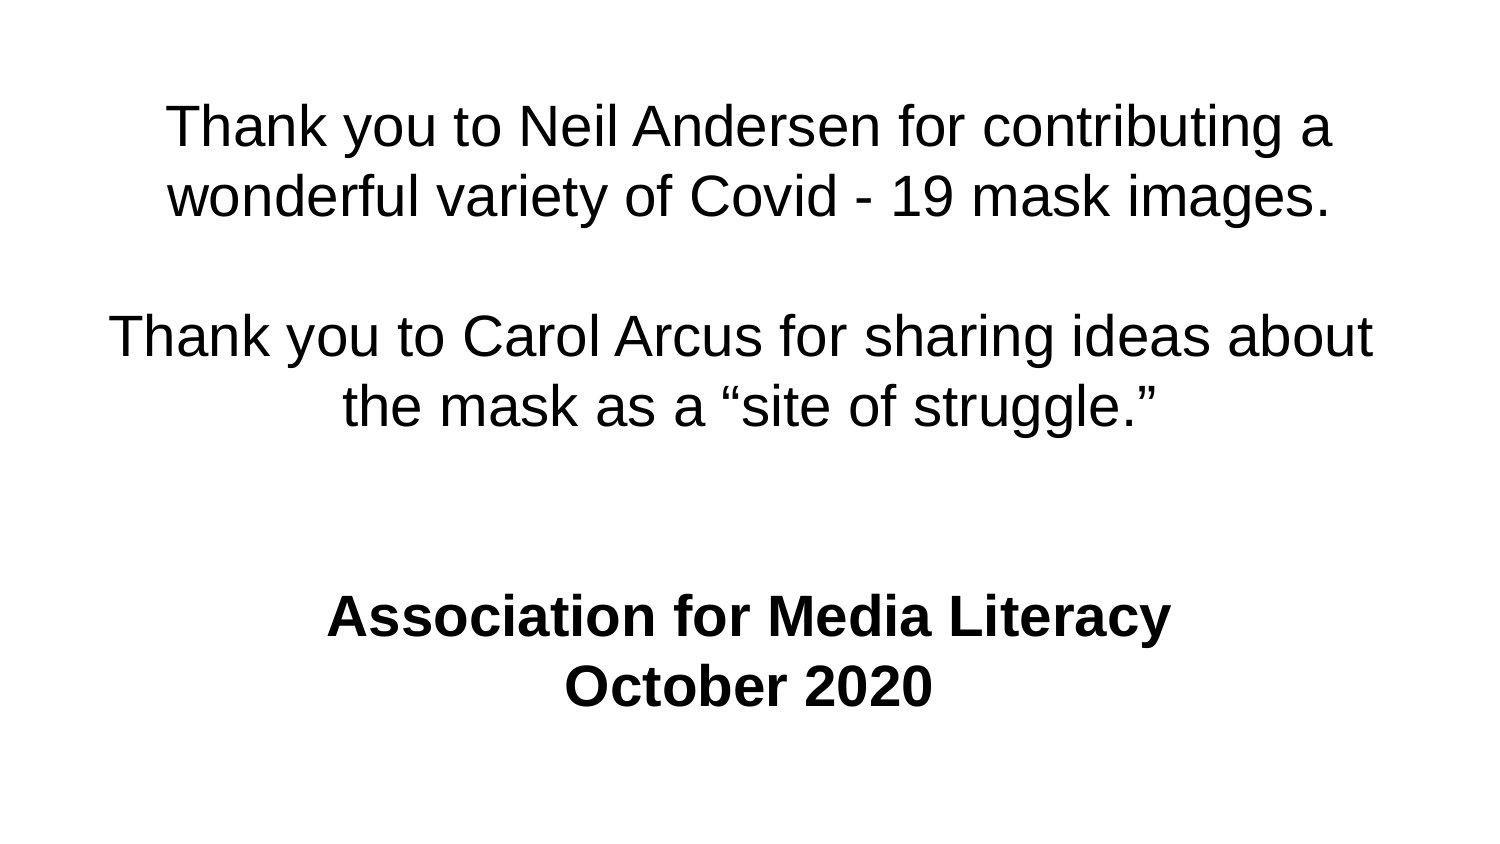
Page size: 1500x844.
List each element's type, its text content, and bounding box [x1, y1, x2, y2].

title Thank you to Neil Andersen for contributing a wonderful variety of Covid - 19 mask images. Thank you to Carol Arcus for sharing ideas about the mask as a “site of struggle.” Association for Media Literacy October 2020 [51, 72, 1449, 521]
